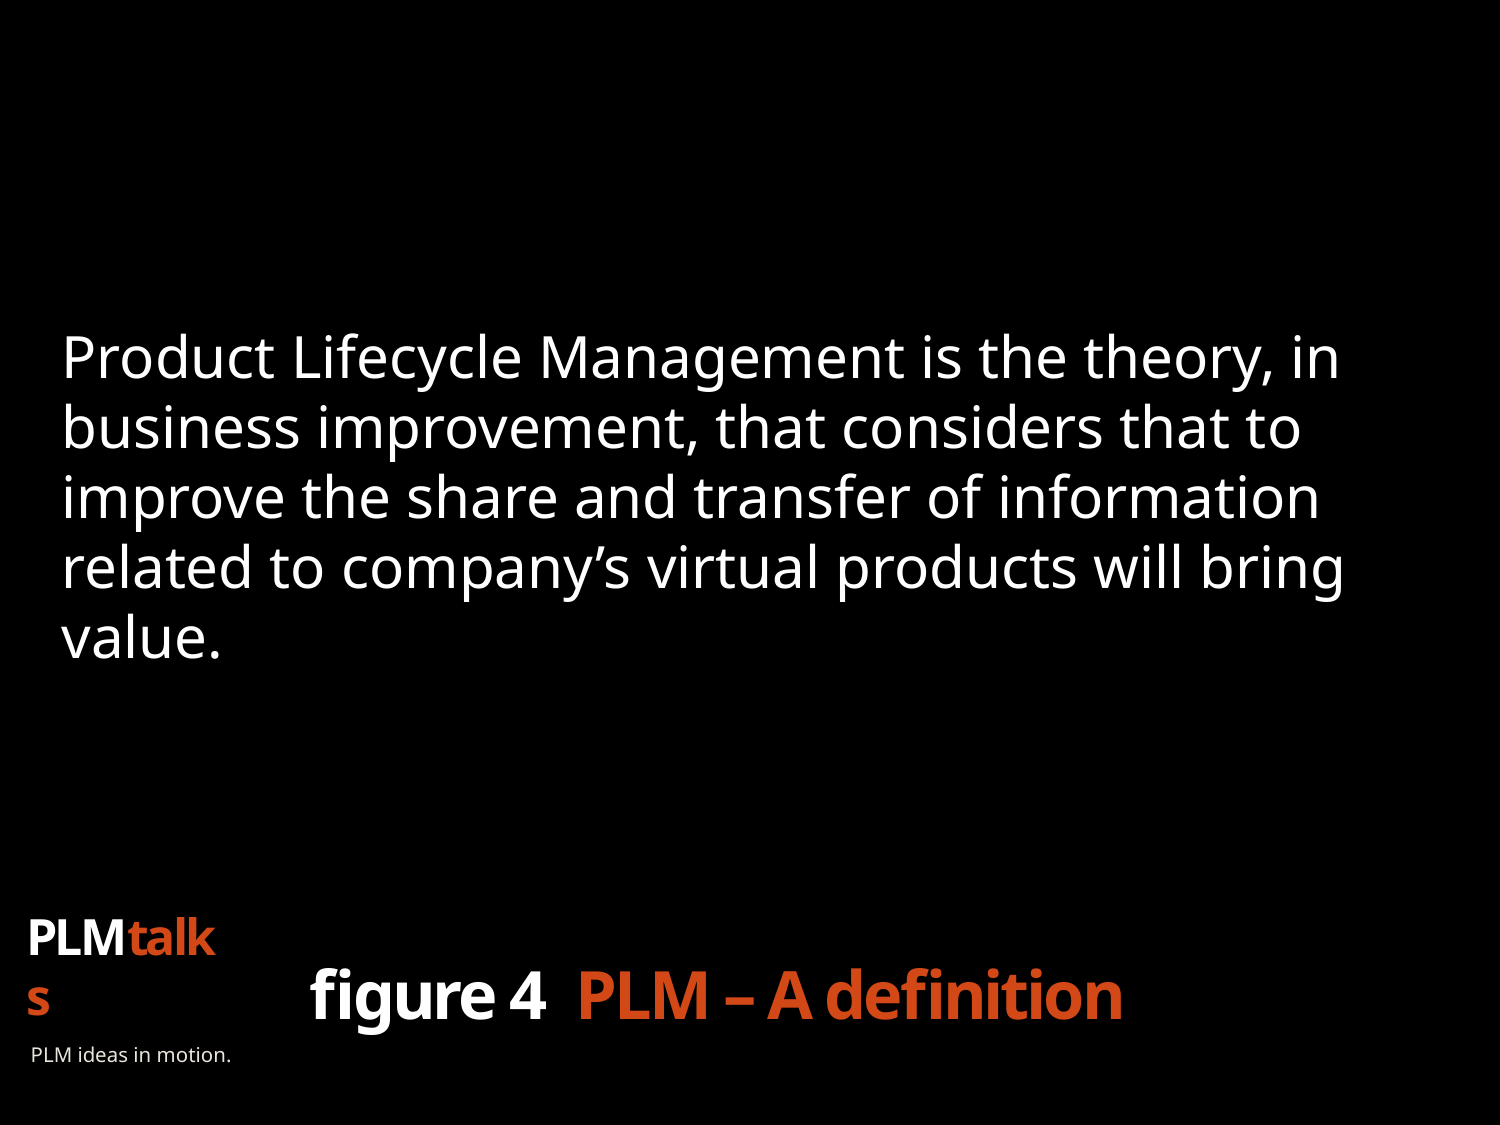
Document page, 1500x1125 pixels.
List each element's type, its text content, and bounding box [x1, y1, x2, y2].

text_box PLMtalks [11, 960, 247, 1034]
list PLM ideas in motion. [11, 1034, 270, 1090]
text_box Product Lifecycle Management is the theory, in business improvement, that considers that to improve the share and transfer of information related to company’s virtual products will bring value. [46, 313, 1454, 678]
text_box figure 4 PLM – A definition [295, 885, 1491, 1041]
